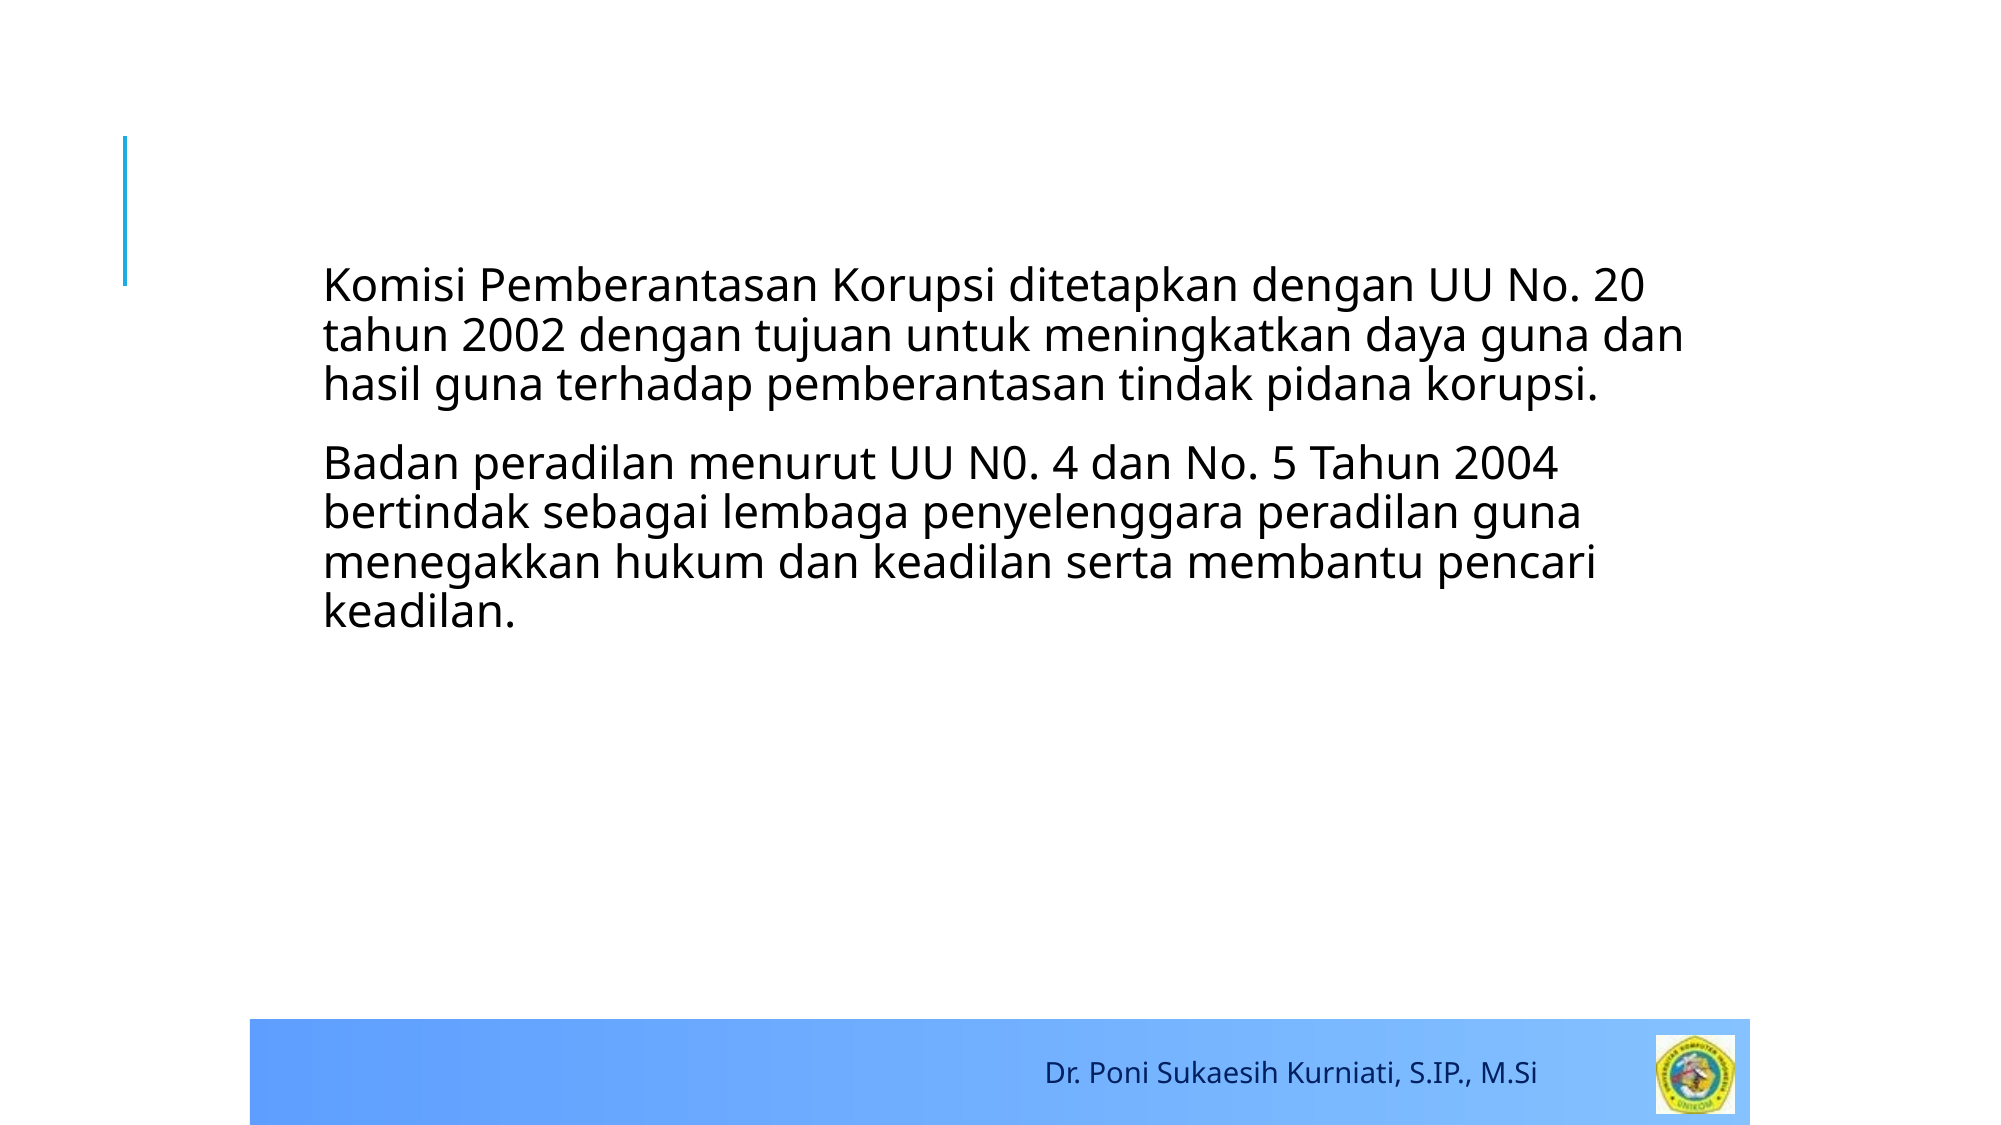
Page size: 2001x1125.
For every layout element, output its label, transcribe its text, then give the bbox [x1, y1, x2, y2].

picture [1655, 1034, 1735, 1114]
list Komisi Pemberantasan Korupsi ditetapkan dengan UU No. 20 tahun 2002 dengan tujuan untuk meningkatkan daya guna dan hasil guna terhadap pemberantasan tindak pidana korupsi. Badan peradilan menurut UU N0. 4 dan No. 5 Tahun 2004 bertindak sebagai lembaga penyelenggara peradilan guna menegakkan hukum dan keadilan serta membantu pencari keadilan. [300, 254, 1725, 965]
text_box Dr. Poni Sukaesih Kurniati, S.IP., M.Si [249, 1018, 1751, 1125]
